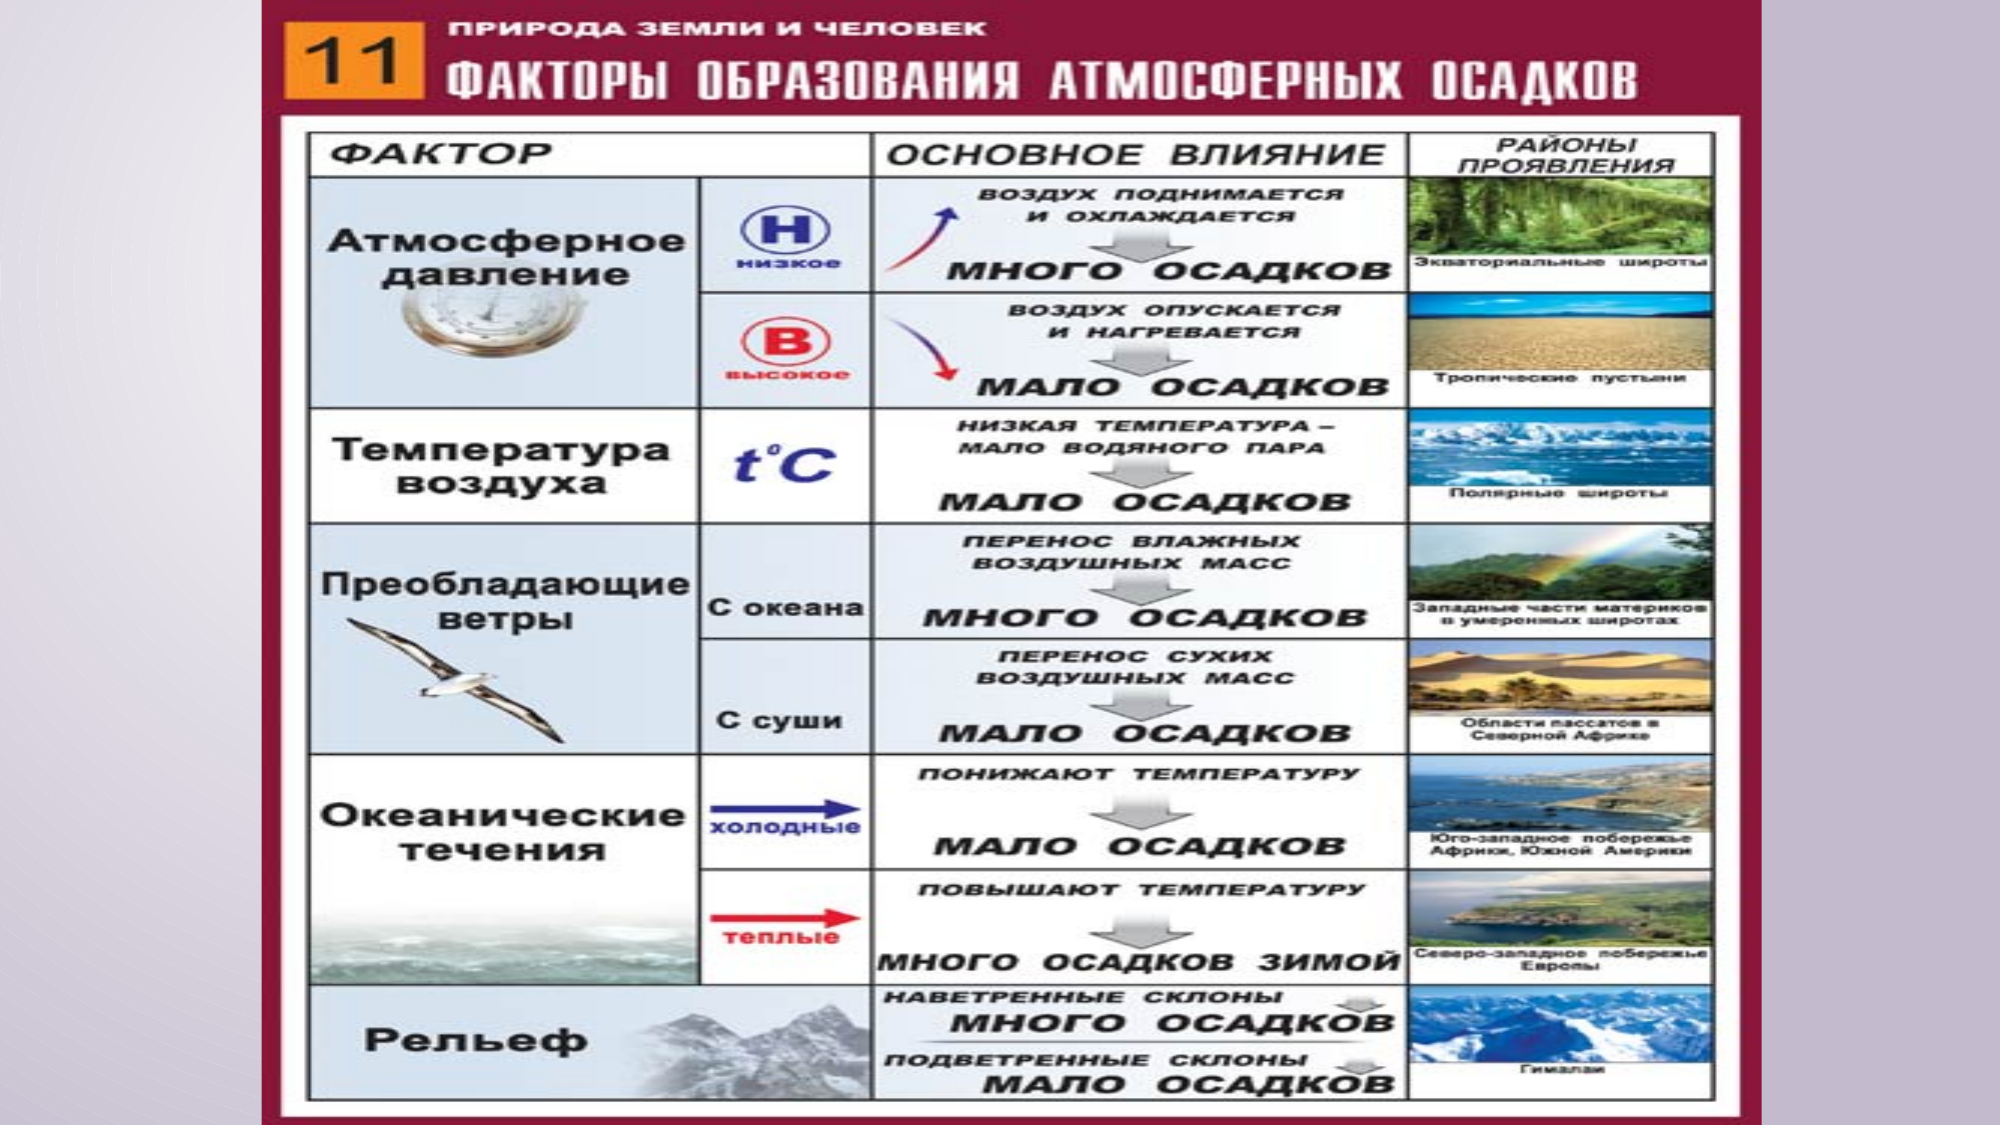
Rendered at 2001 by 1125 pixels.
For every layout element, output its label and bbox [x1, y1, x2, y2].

picture [261, 0, 1762, 1125]
